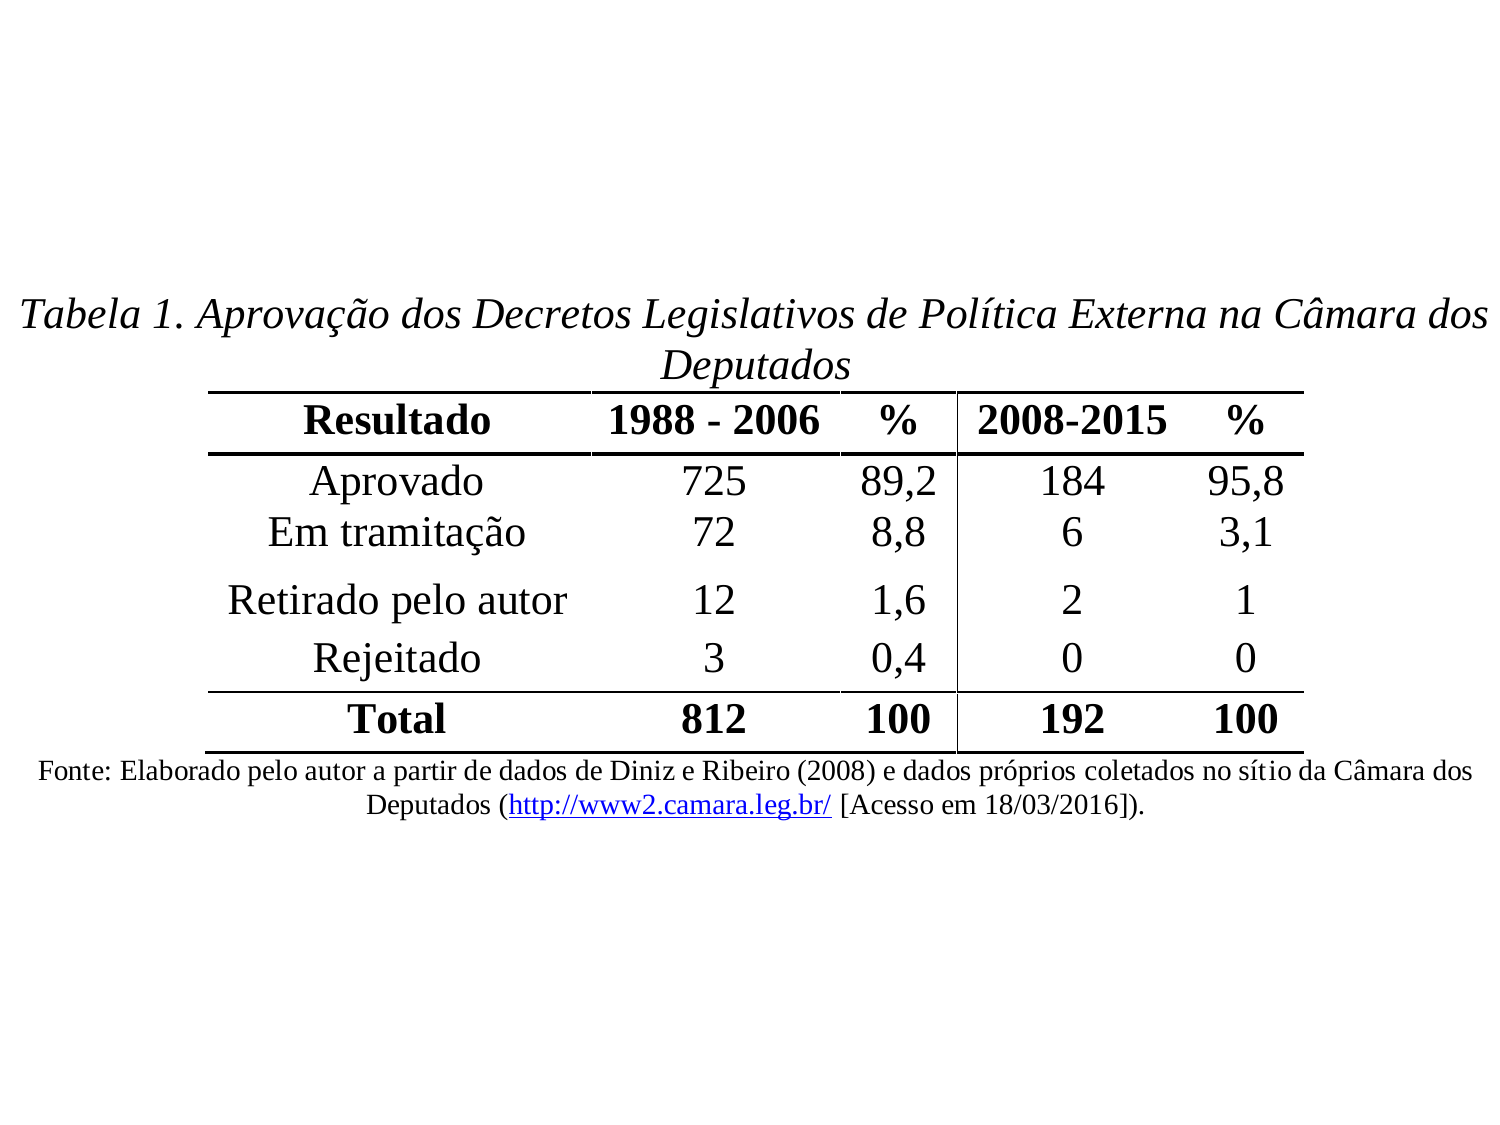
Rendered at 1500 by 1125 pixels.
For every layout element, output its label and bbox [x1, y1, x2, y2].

list [6, 266, 1500, 823]
